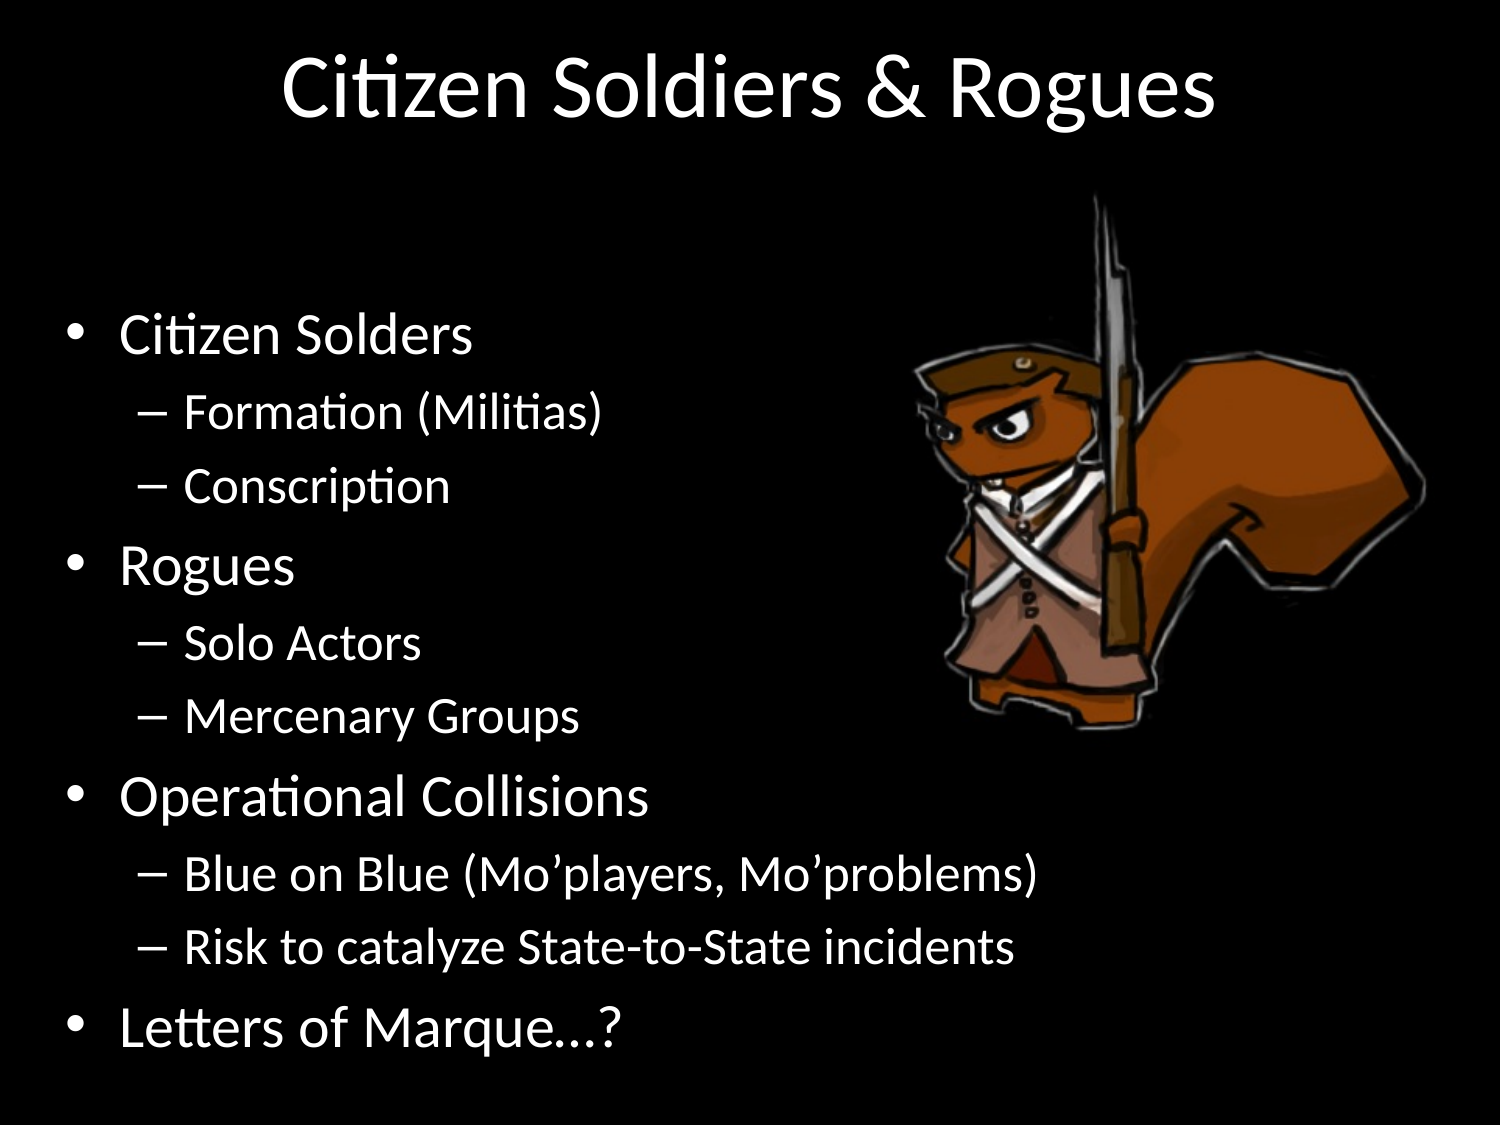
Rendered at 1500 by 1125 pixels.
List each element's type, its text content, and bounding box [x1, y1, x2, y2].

title Citizen Soldiers & Rogues [75, 0, 1425, 163]
list Citizen Solders Formation (Militias) Conscription Rogues Solo Actors Mercenary Groups Operational Collisions Blue on Blue (Mo’players, Mo’problems) Risk to catalyze State-to-State incidents Letters of Marque…? [50, 287, 1425, 1075]
picture [887, 174, 1444, 751]
